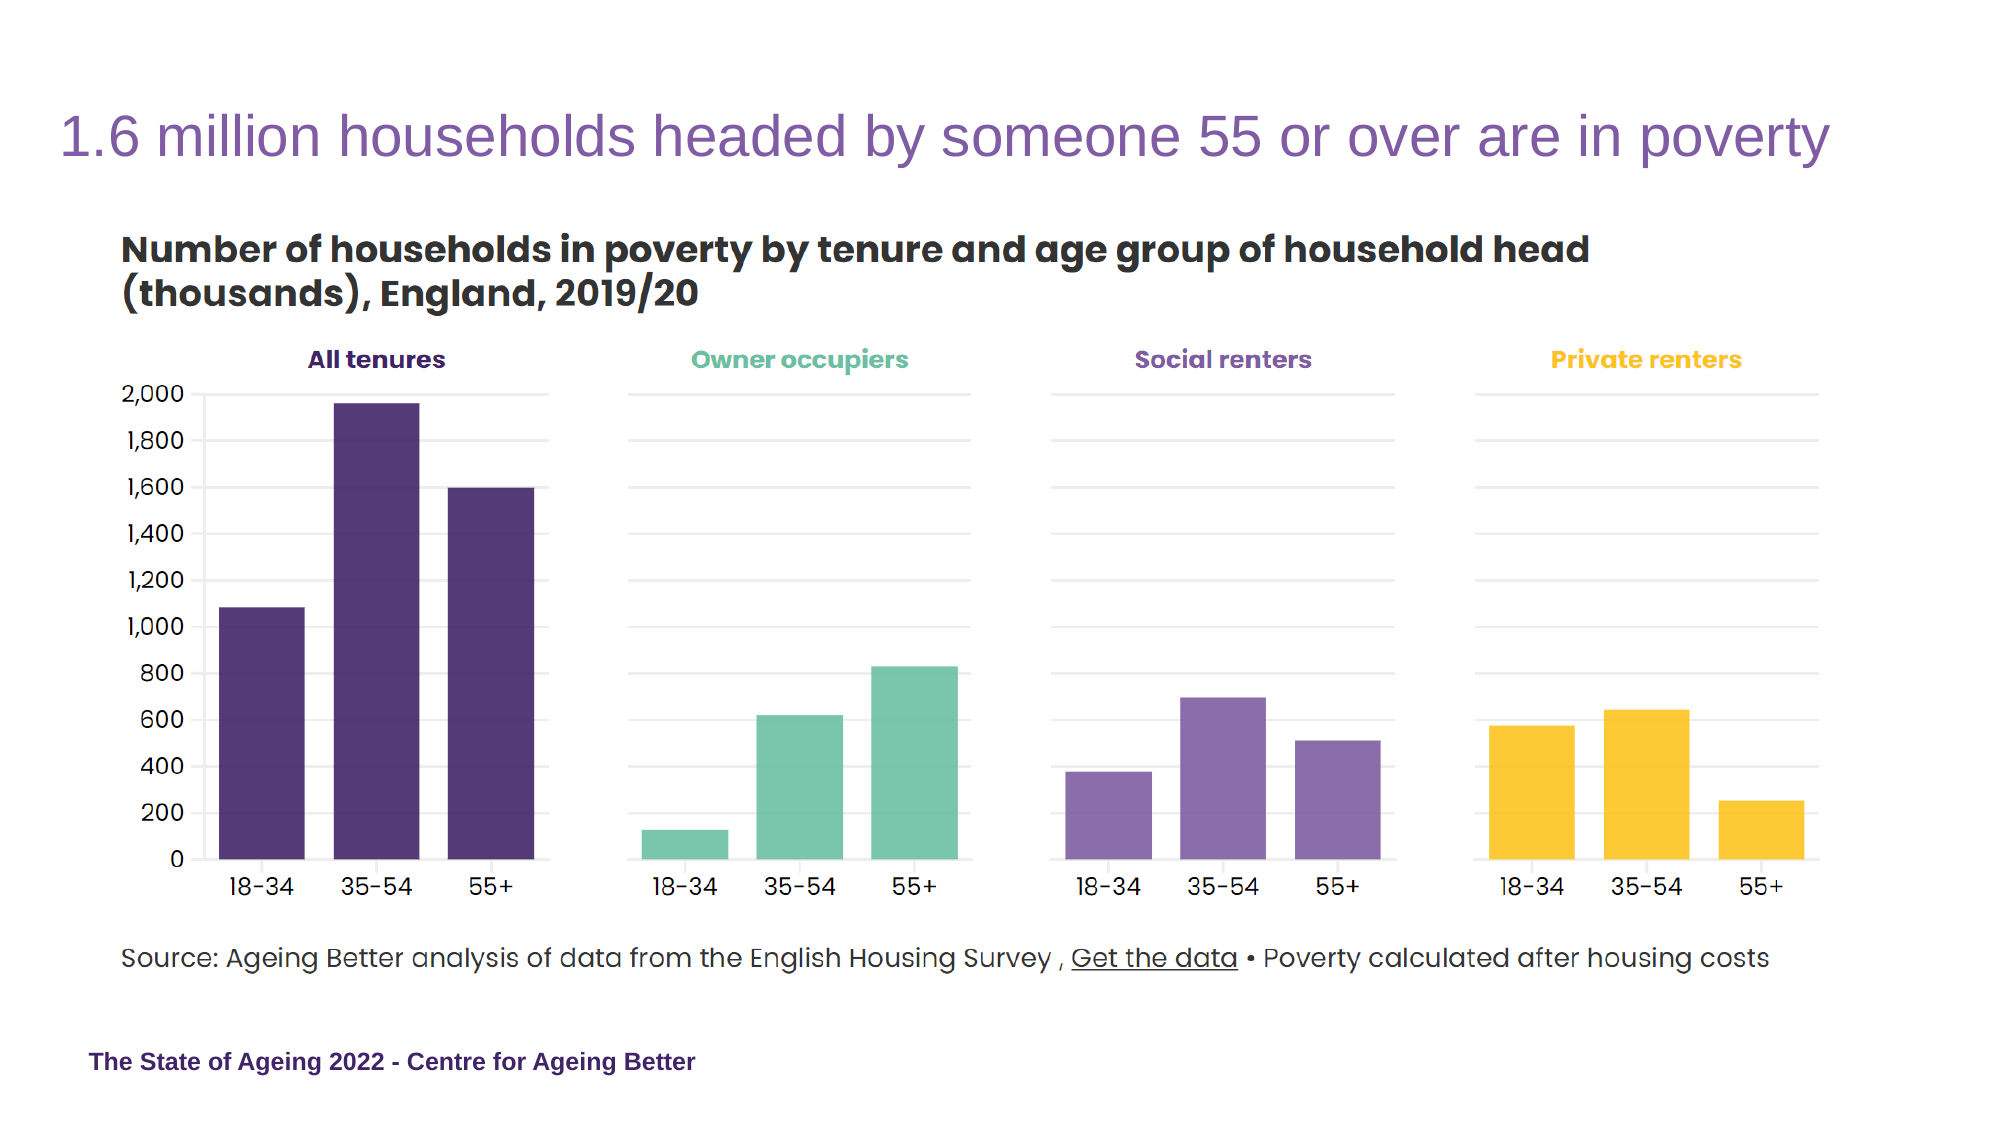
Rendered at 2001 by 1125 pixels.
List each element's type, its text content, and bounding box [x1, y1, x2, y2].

picture [107, 220, 1845, 981]
text_box 1.6 million households headed by someone 55 or over are in poverty [44, 90, 1859, 176]
